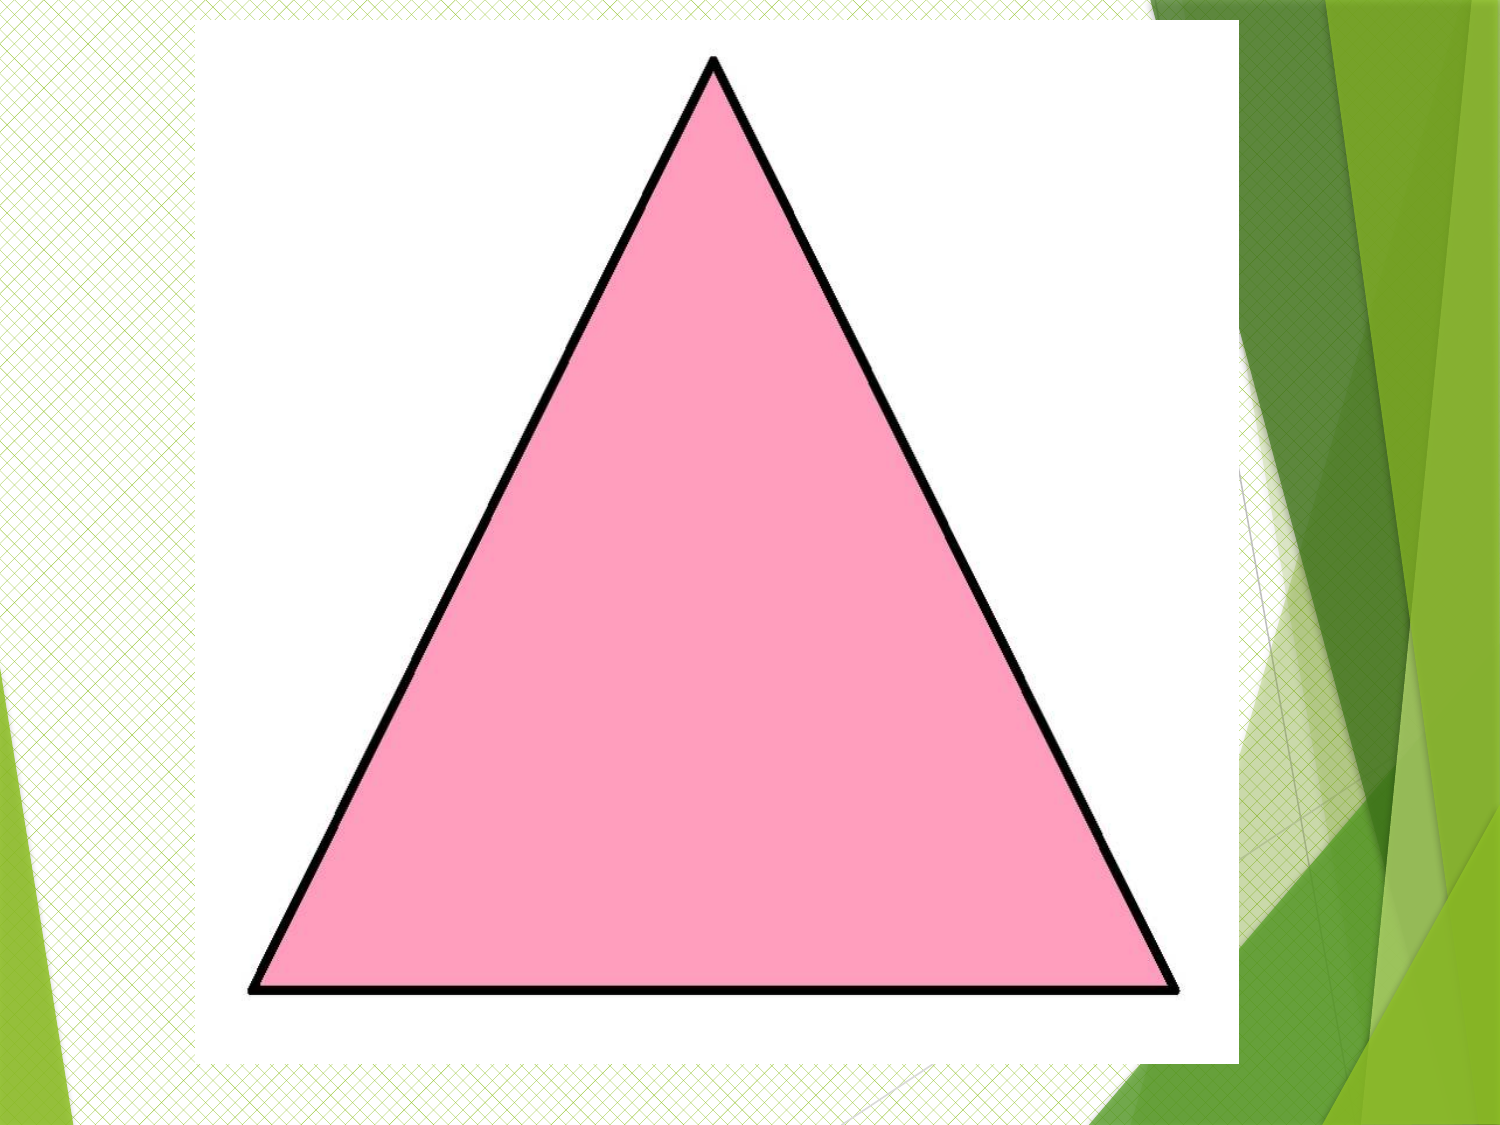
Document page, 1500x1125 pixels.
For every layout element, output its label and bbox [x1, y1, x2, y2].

picture [194, 20, 1239, 1065]
